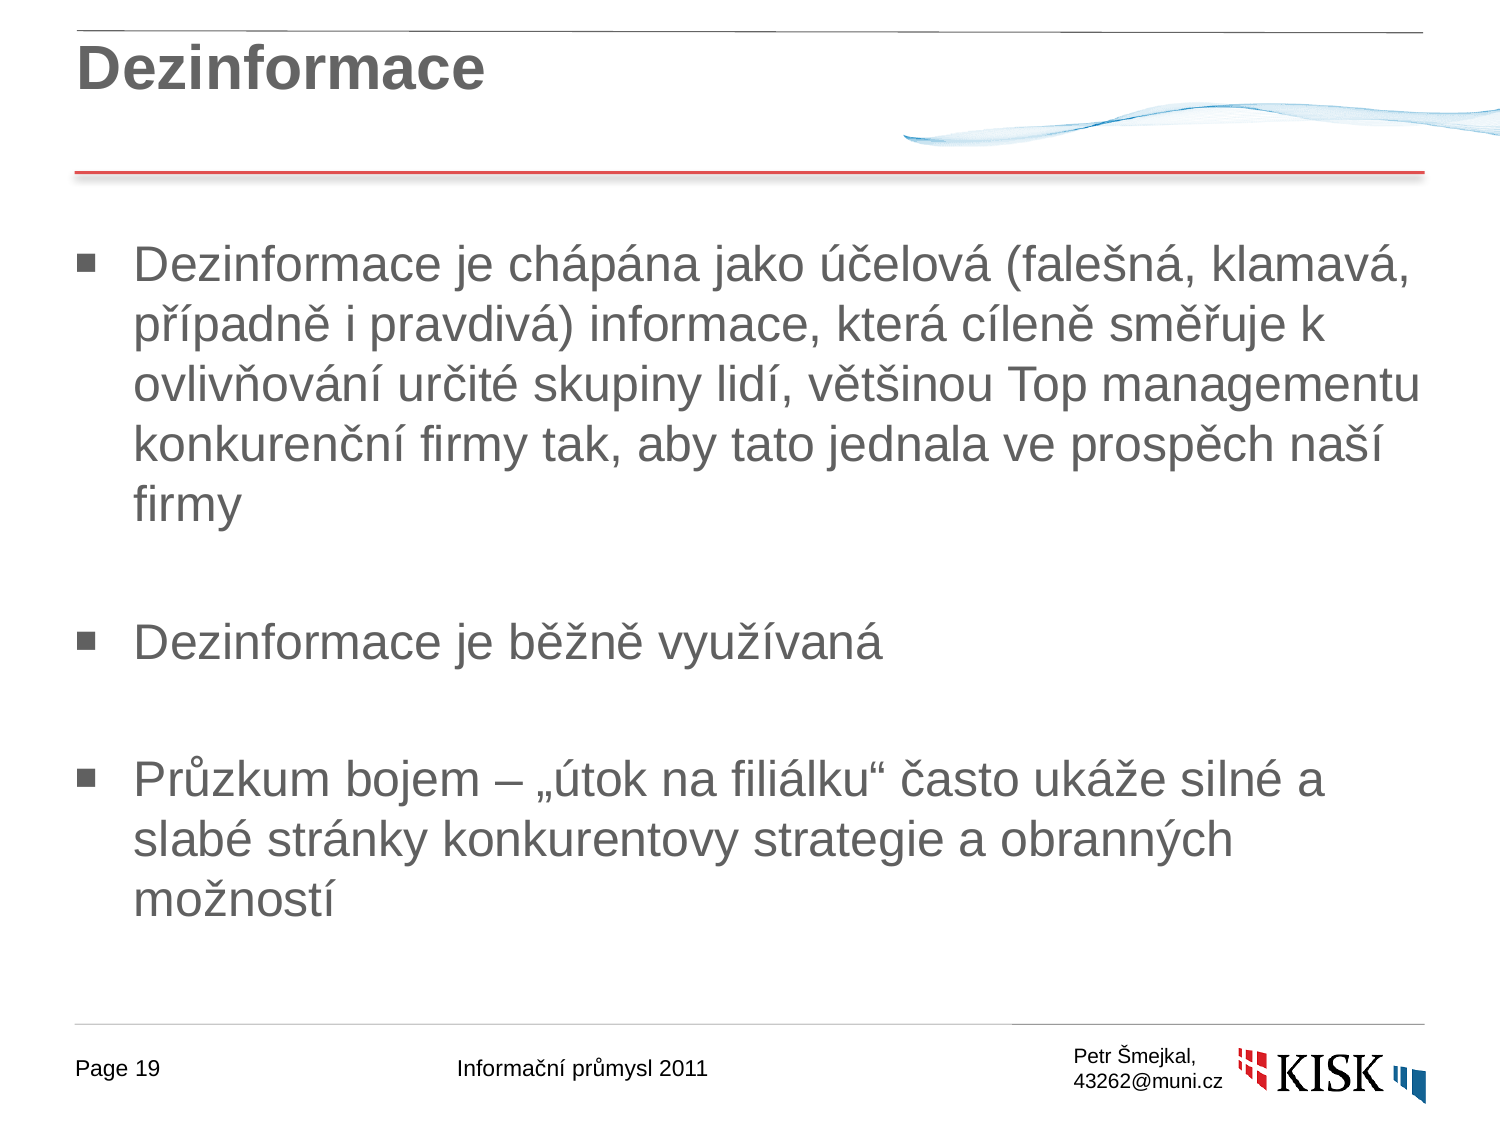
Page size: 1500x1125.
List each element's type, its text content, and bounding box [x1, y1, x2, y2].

picture [1318, 101, 1500, 149]
list Dezinformace je chápána jako účelová (falešná, klamavá, případně i pravdivá) informace, která cíleně směřuje k ovlivňování určité skupiny lidí, většinou Top managementu konkurenční firmy tak, aby tato jednala ve prospěch naší firmy Dezinformace je běžně využívaná Průzkum bojem – „útok na filiálku“ často ukáže silné a slabé stránky konkurentovy strategie a obranných možností [74, 231, 1426, 974]
title Dezinformace [76, 32, 1318, 175]
picture [1238, 1046, 1426, 1104]
